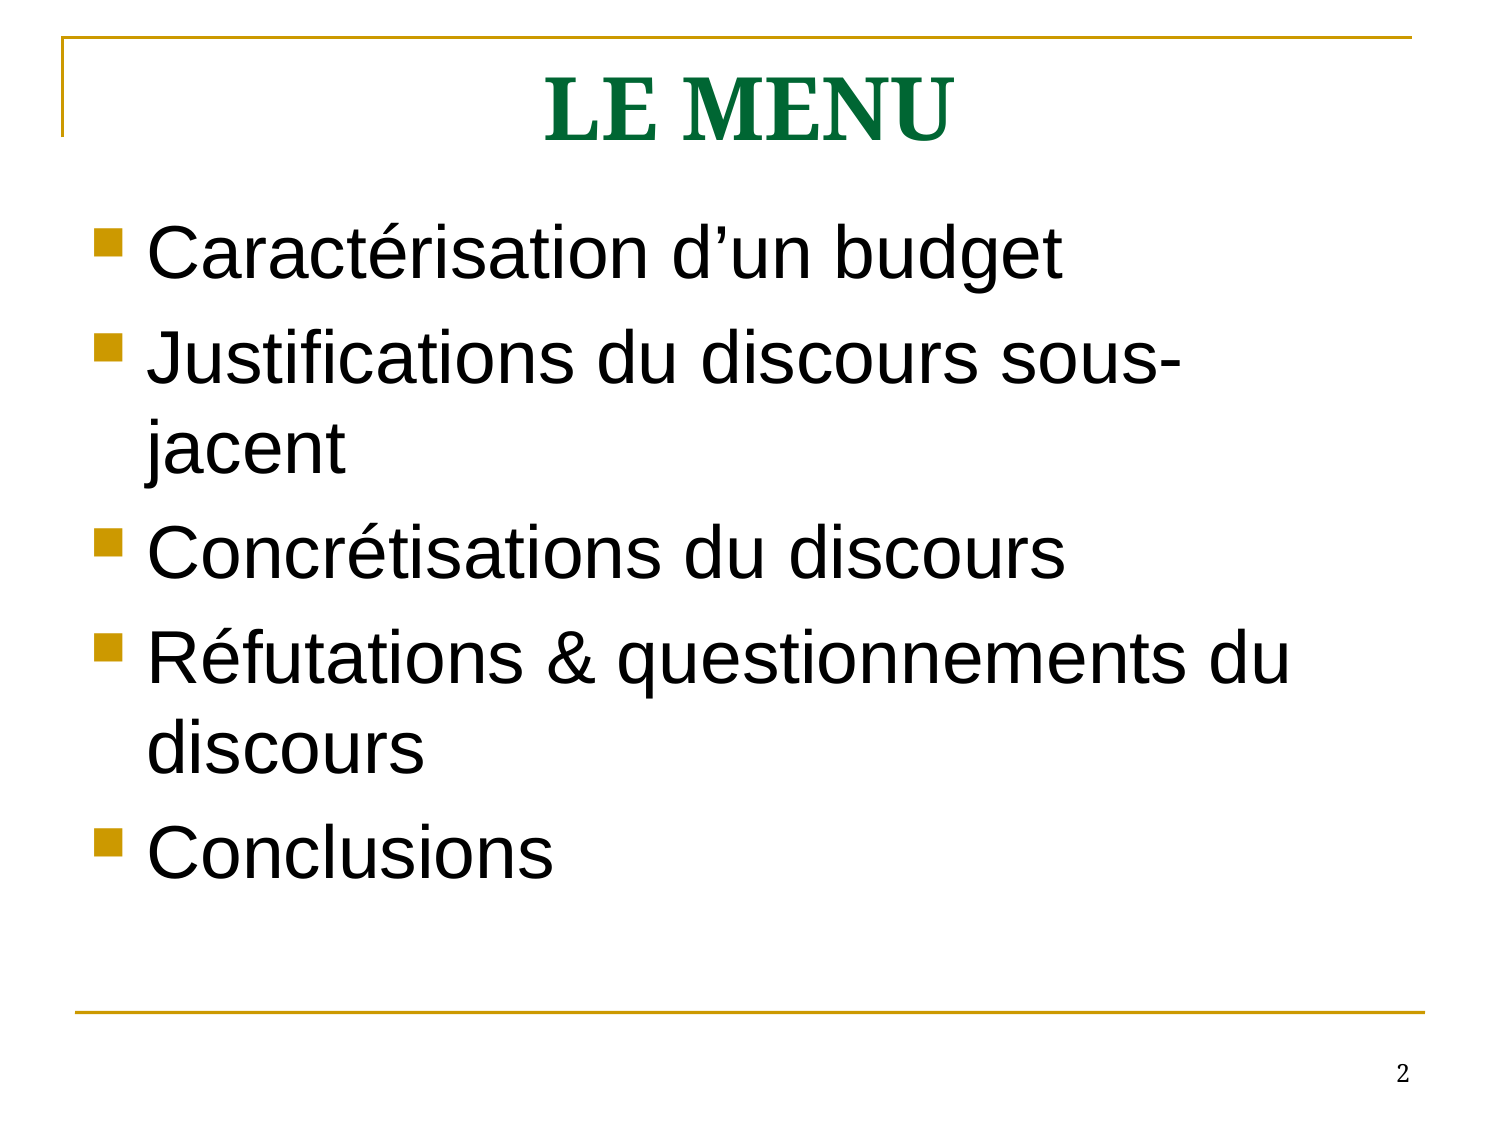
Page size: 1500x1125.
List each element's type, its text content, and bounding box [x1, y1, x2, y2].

slide_number 2 [1074, 1023, 1426, 1100]
title Le menu [75, 45, 1425, 233]
list Caractérisation d’un budget Justifications du discours sous-jacent Concrétisations du discours Réfutations & questionnements du discours Conclusions [75, 196, 1400, 1006]
